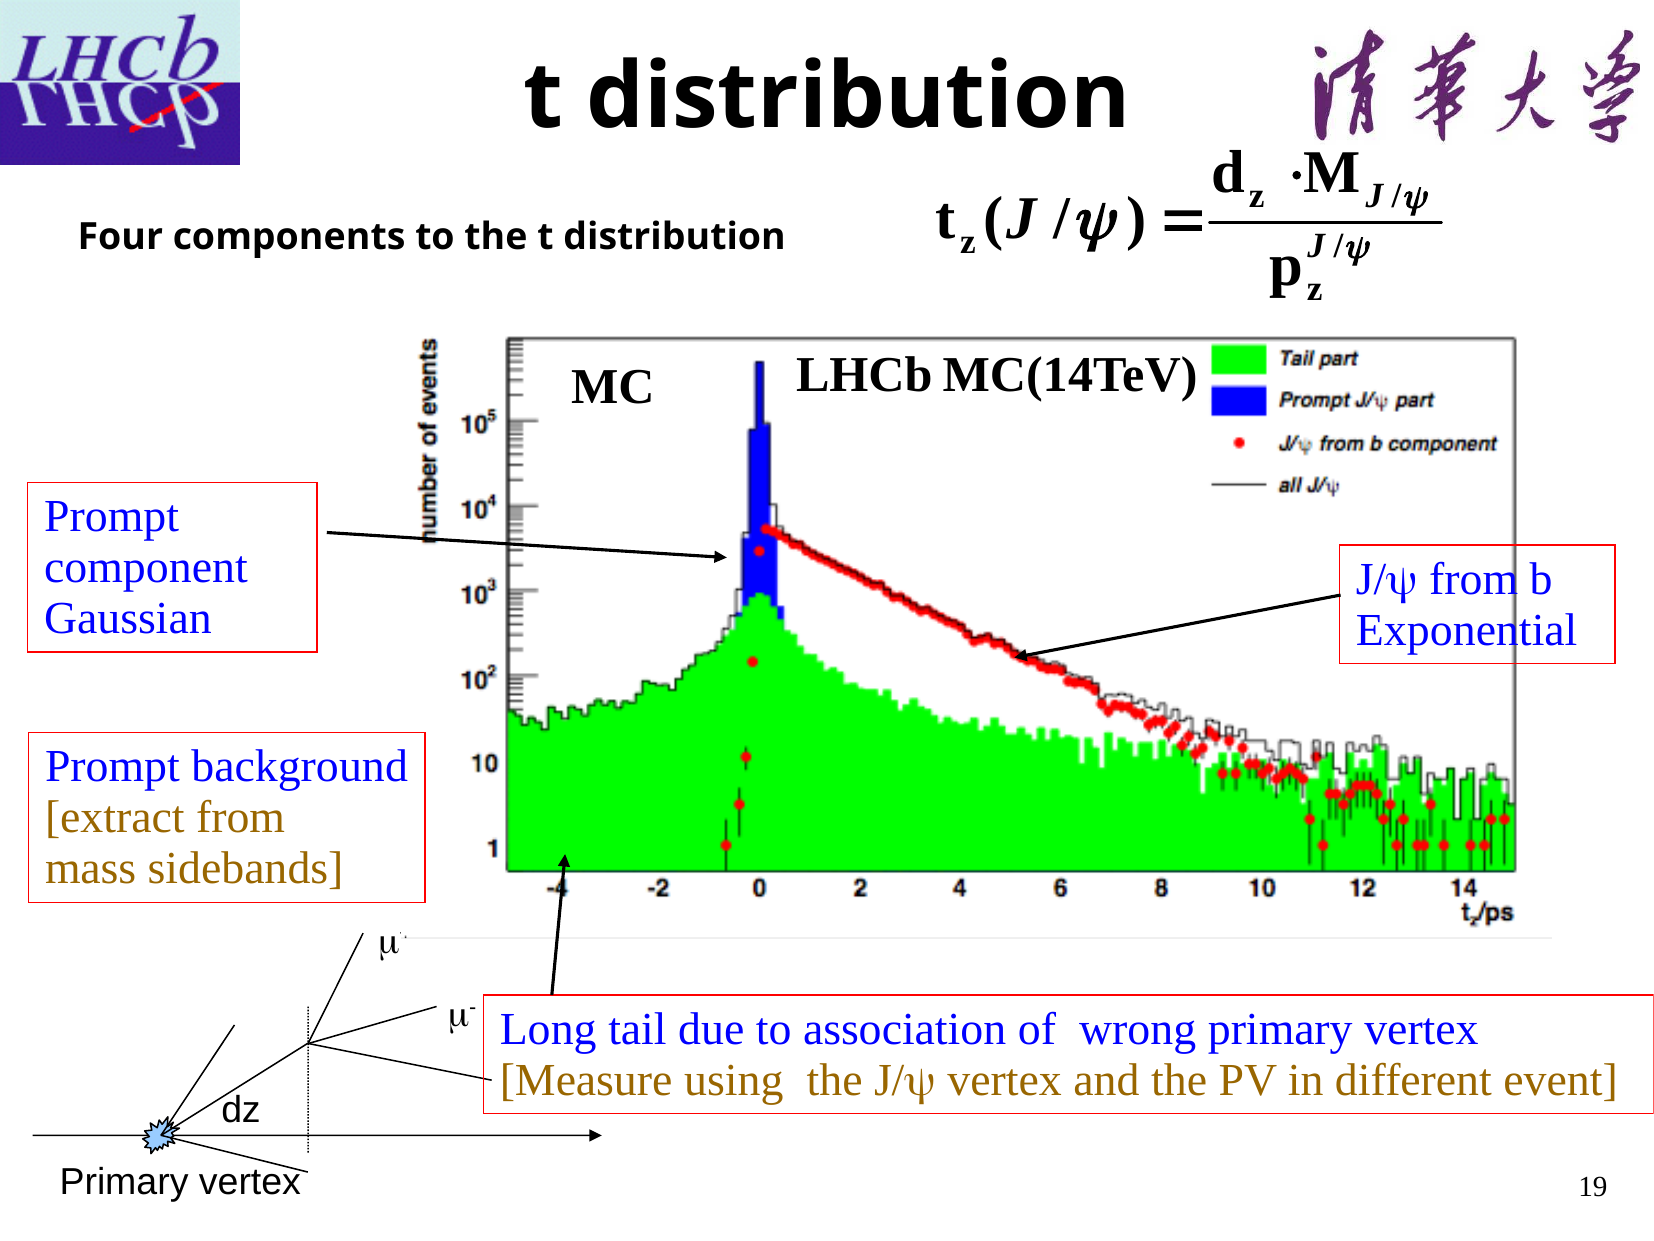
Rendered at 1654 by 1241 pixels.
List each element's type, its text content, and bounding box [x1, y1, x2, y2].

text_box Prompt background [extract from mass sidebands] [28, 732, 396, 903]
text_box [32, 907, 602, 1216]
text_box J/ from b Exponential [1556, 545, 1615, 664]
text_box Long tail due to association of wrong primary vertex [Measure using the J/ vertex and the PV in different event] [607, 995, 1654, 1114]
slide_number 19 [1476, 1169, 1609, 1211]
picture [401, 307, 1552, 944]
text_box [926, 132, 1452, 315]
picture [1314, 26, 1640, 146]
text_box t distribution [243, 41, 1309, 152]
text_box Prompt component Gaussian [27, 482, 317, 653]
picture [0, 0, 240, 166]
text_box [789, 344, 1208, 413]
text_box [564, 357, 665, 417]
text_box Four components to the t distribution [61, 207, 804, 266]
